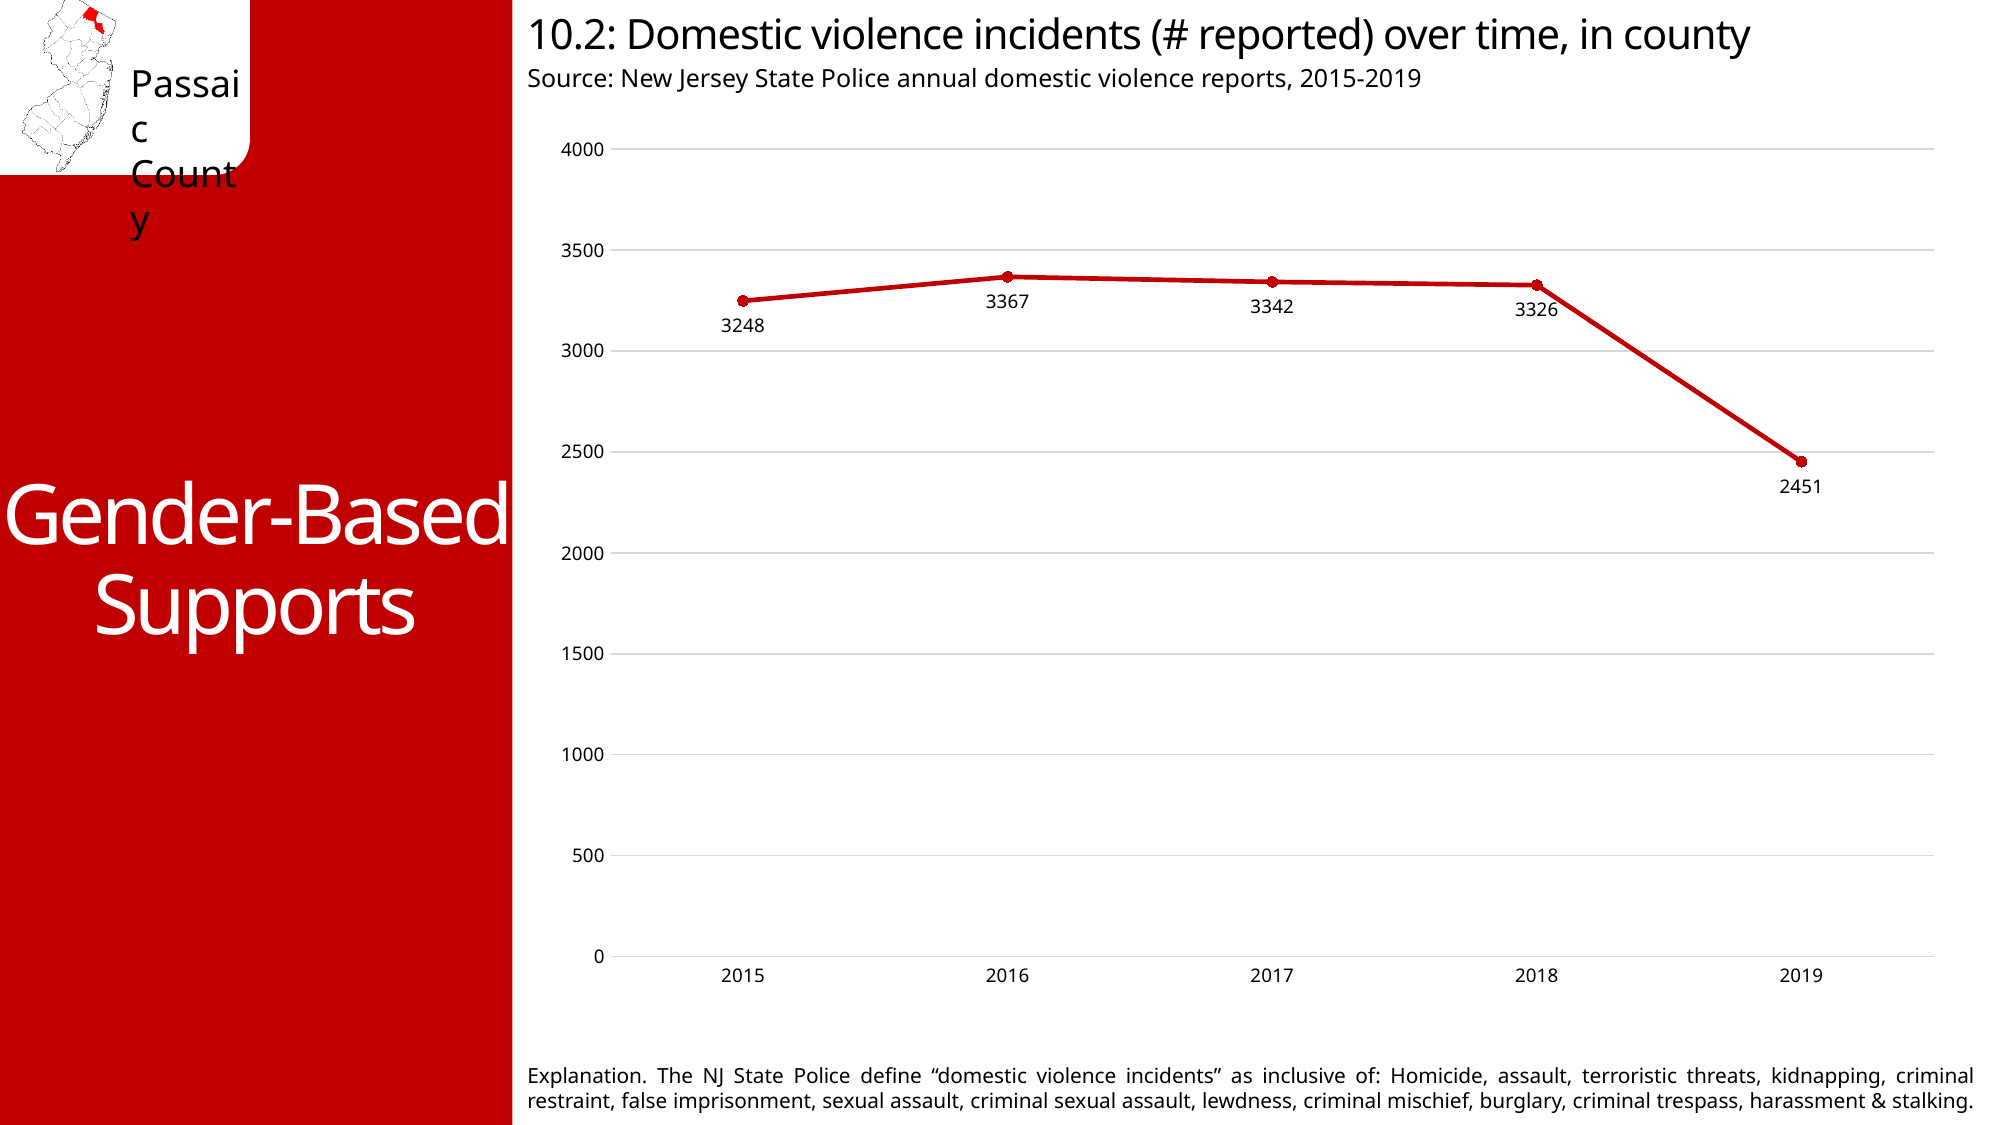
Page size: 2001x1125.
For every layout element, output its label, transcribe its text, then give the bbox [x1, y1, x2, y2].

text_box Explanation. The NJ State Police define “domestic violence incidents” as inclusive of: Homicide, assault, terroristic threats, kidnapping, criminal restraint, false imprisonment, sexual assault, criminal sexual assault, lewdness, criminal mischief, burglary, criminal trespass, harassment & stalking. [512, 1049, 1990, 1125]
text_box Gender-Based Supports [0, 112, 550, 1013]
text_box 10.2: Domestic violence incidents (# reported) over time, in county [512, 0, 1992, 65]
chart [532, 117, 1963, 1008]
picture [22, 0, 116, 112]
text_box Source: New Jersey State Police annual domestic violence reports, 2015-2019 [512, 55, 1891, 101]
